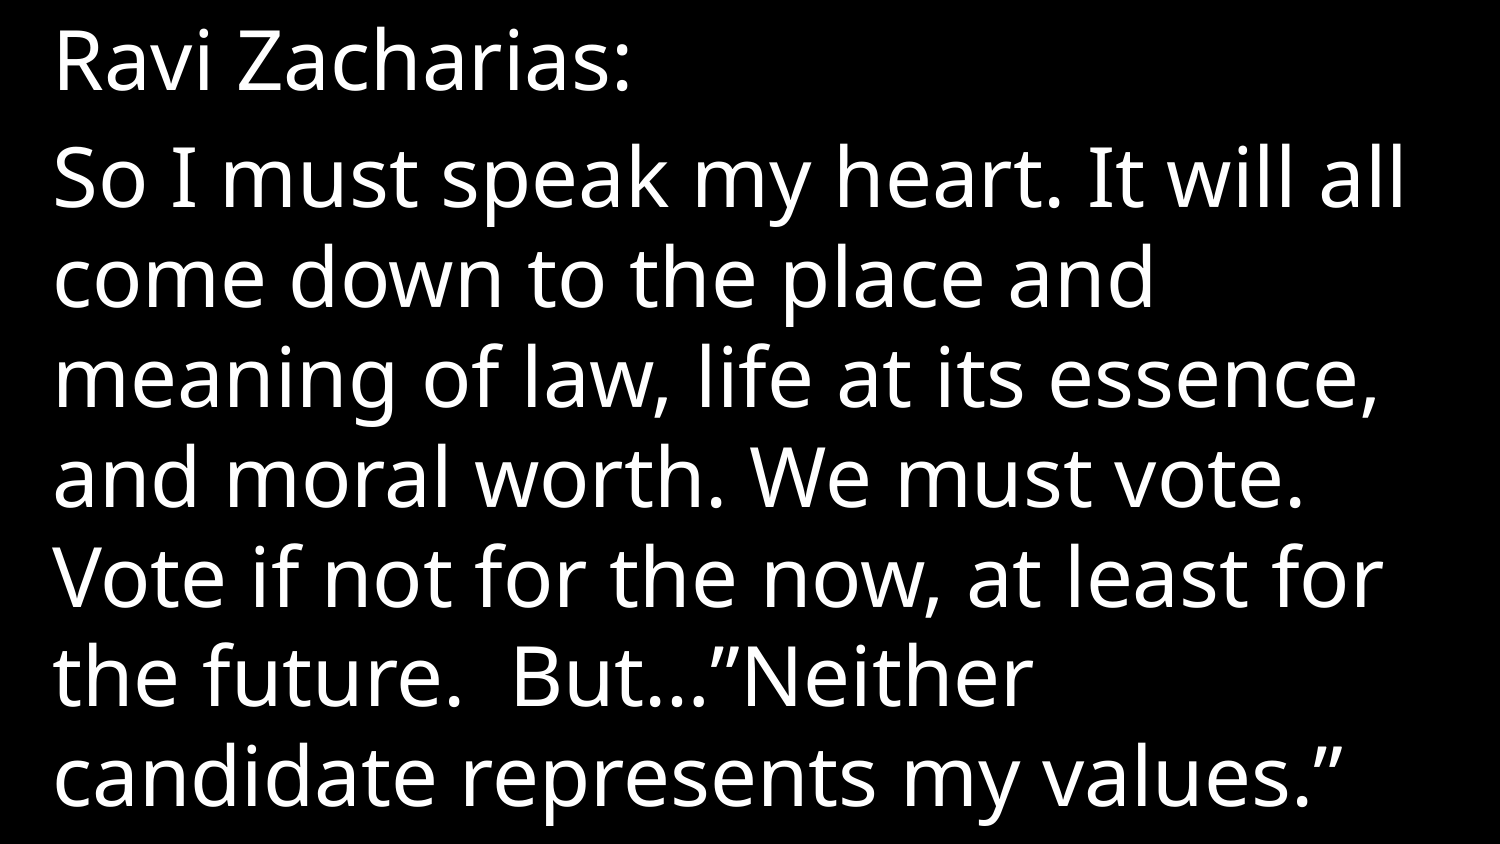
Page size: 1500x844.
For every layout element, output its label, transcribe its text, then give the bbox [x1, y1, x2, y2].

subtitle Ravi Zacharias: So I must speak my heart. It will all come down to the place and meaning of law, life at its essence, and moral worth. We must vote. Vote if not for the now, at least for the future. But…”Neither candidate represents my values.” [37, 0, 1450, 844]
